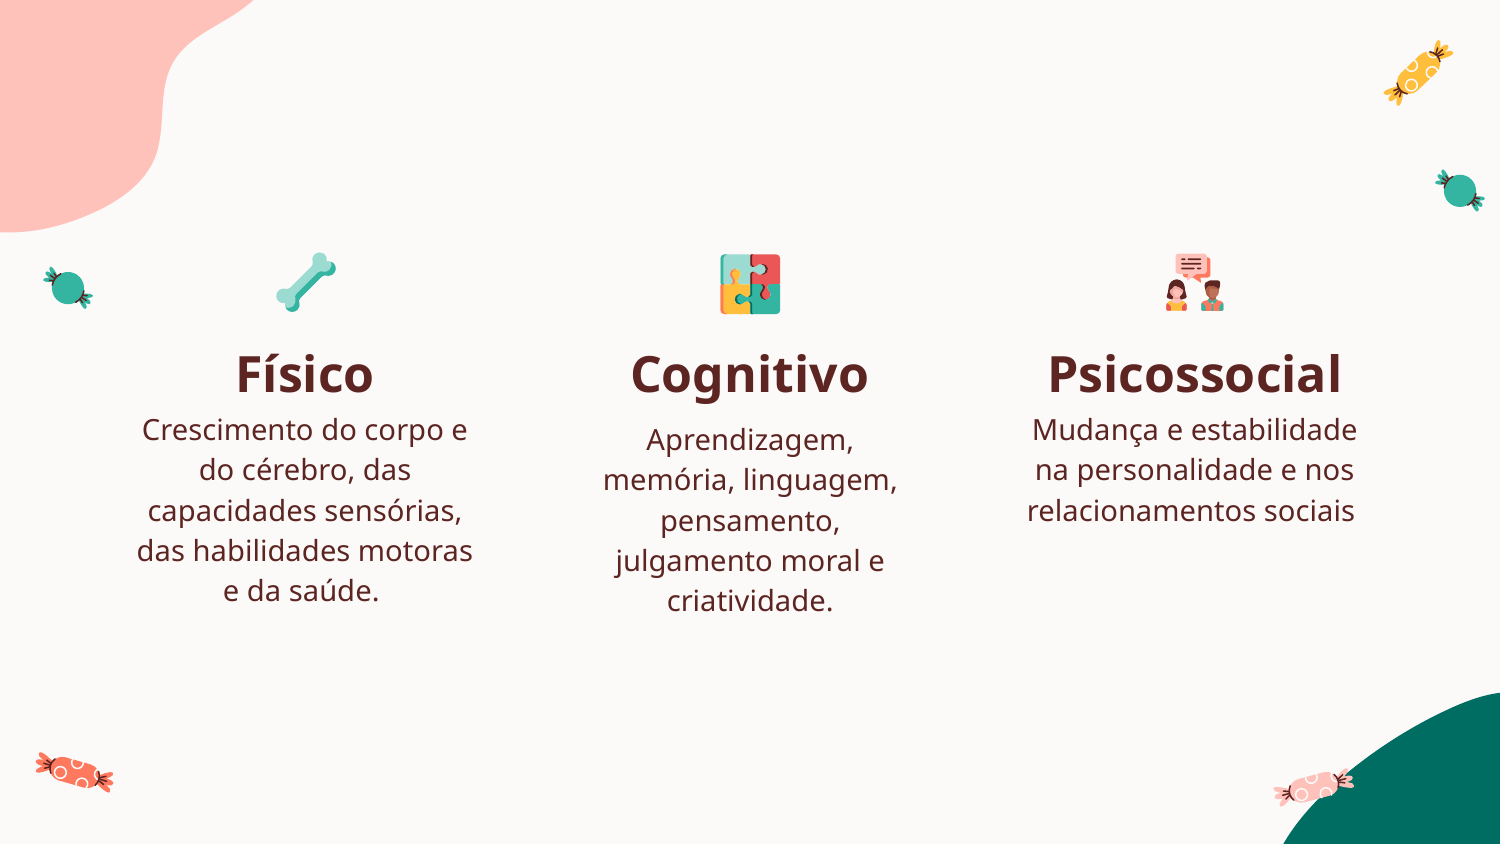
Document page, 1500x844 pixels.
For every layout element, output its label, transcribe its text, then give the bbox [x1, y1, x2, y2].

subtitle Aprendizagem, memória, linguagem, pensamento, julgamento moral e criatividade. [562, 401, 938, 645]
subtitle Psicossocial [1008, 341, 1382, 404]
subtitle Cognitivo [562, 341, 937, 404]
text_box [1166, 253, 1224, 312]
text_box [273, 252, 337, 313]
subtitle Mudança e estabilidade na personalidade e nos relacionamentos sociais [1007, 391, 1383, 635]
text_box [720, 254, 781, 315]
subtitle Físico [118, 341, 492, 404]
subtitle Crescimento do corpo e do cérebro, das capacidades sensórias, das habilidades motoras e da saúde. [117, 391, 493, 670]
